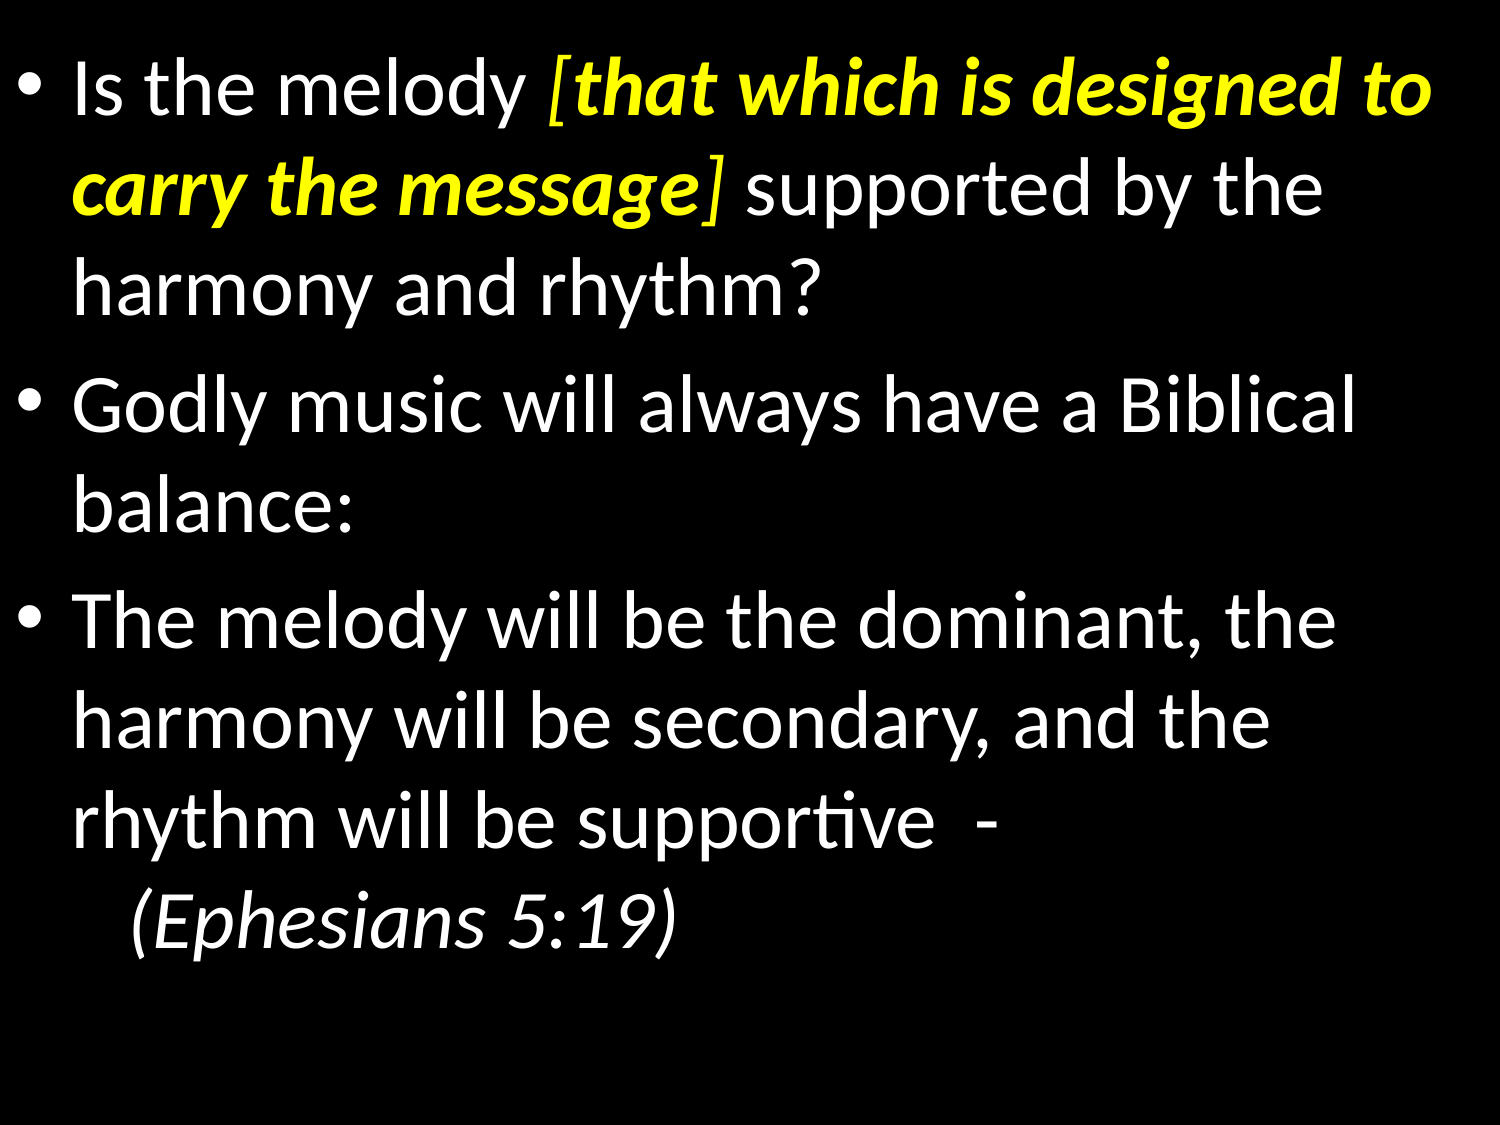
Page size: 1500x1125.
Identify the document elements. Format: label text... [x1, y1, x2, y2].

list Is the melody [that which is designed to carry the message] supported by the harmony and rhythm? Godly music will always have a Biblical balance: The melody will be the dominant, the harmony will be secondary, and the rhythm will be supportive - (Ephesians 5:19) [0, 24, 1500, 1125]
